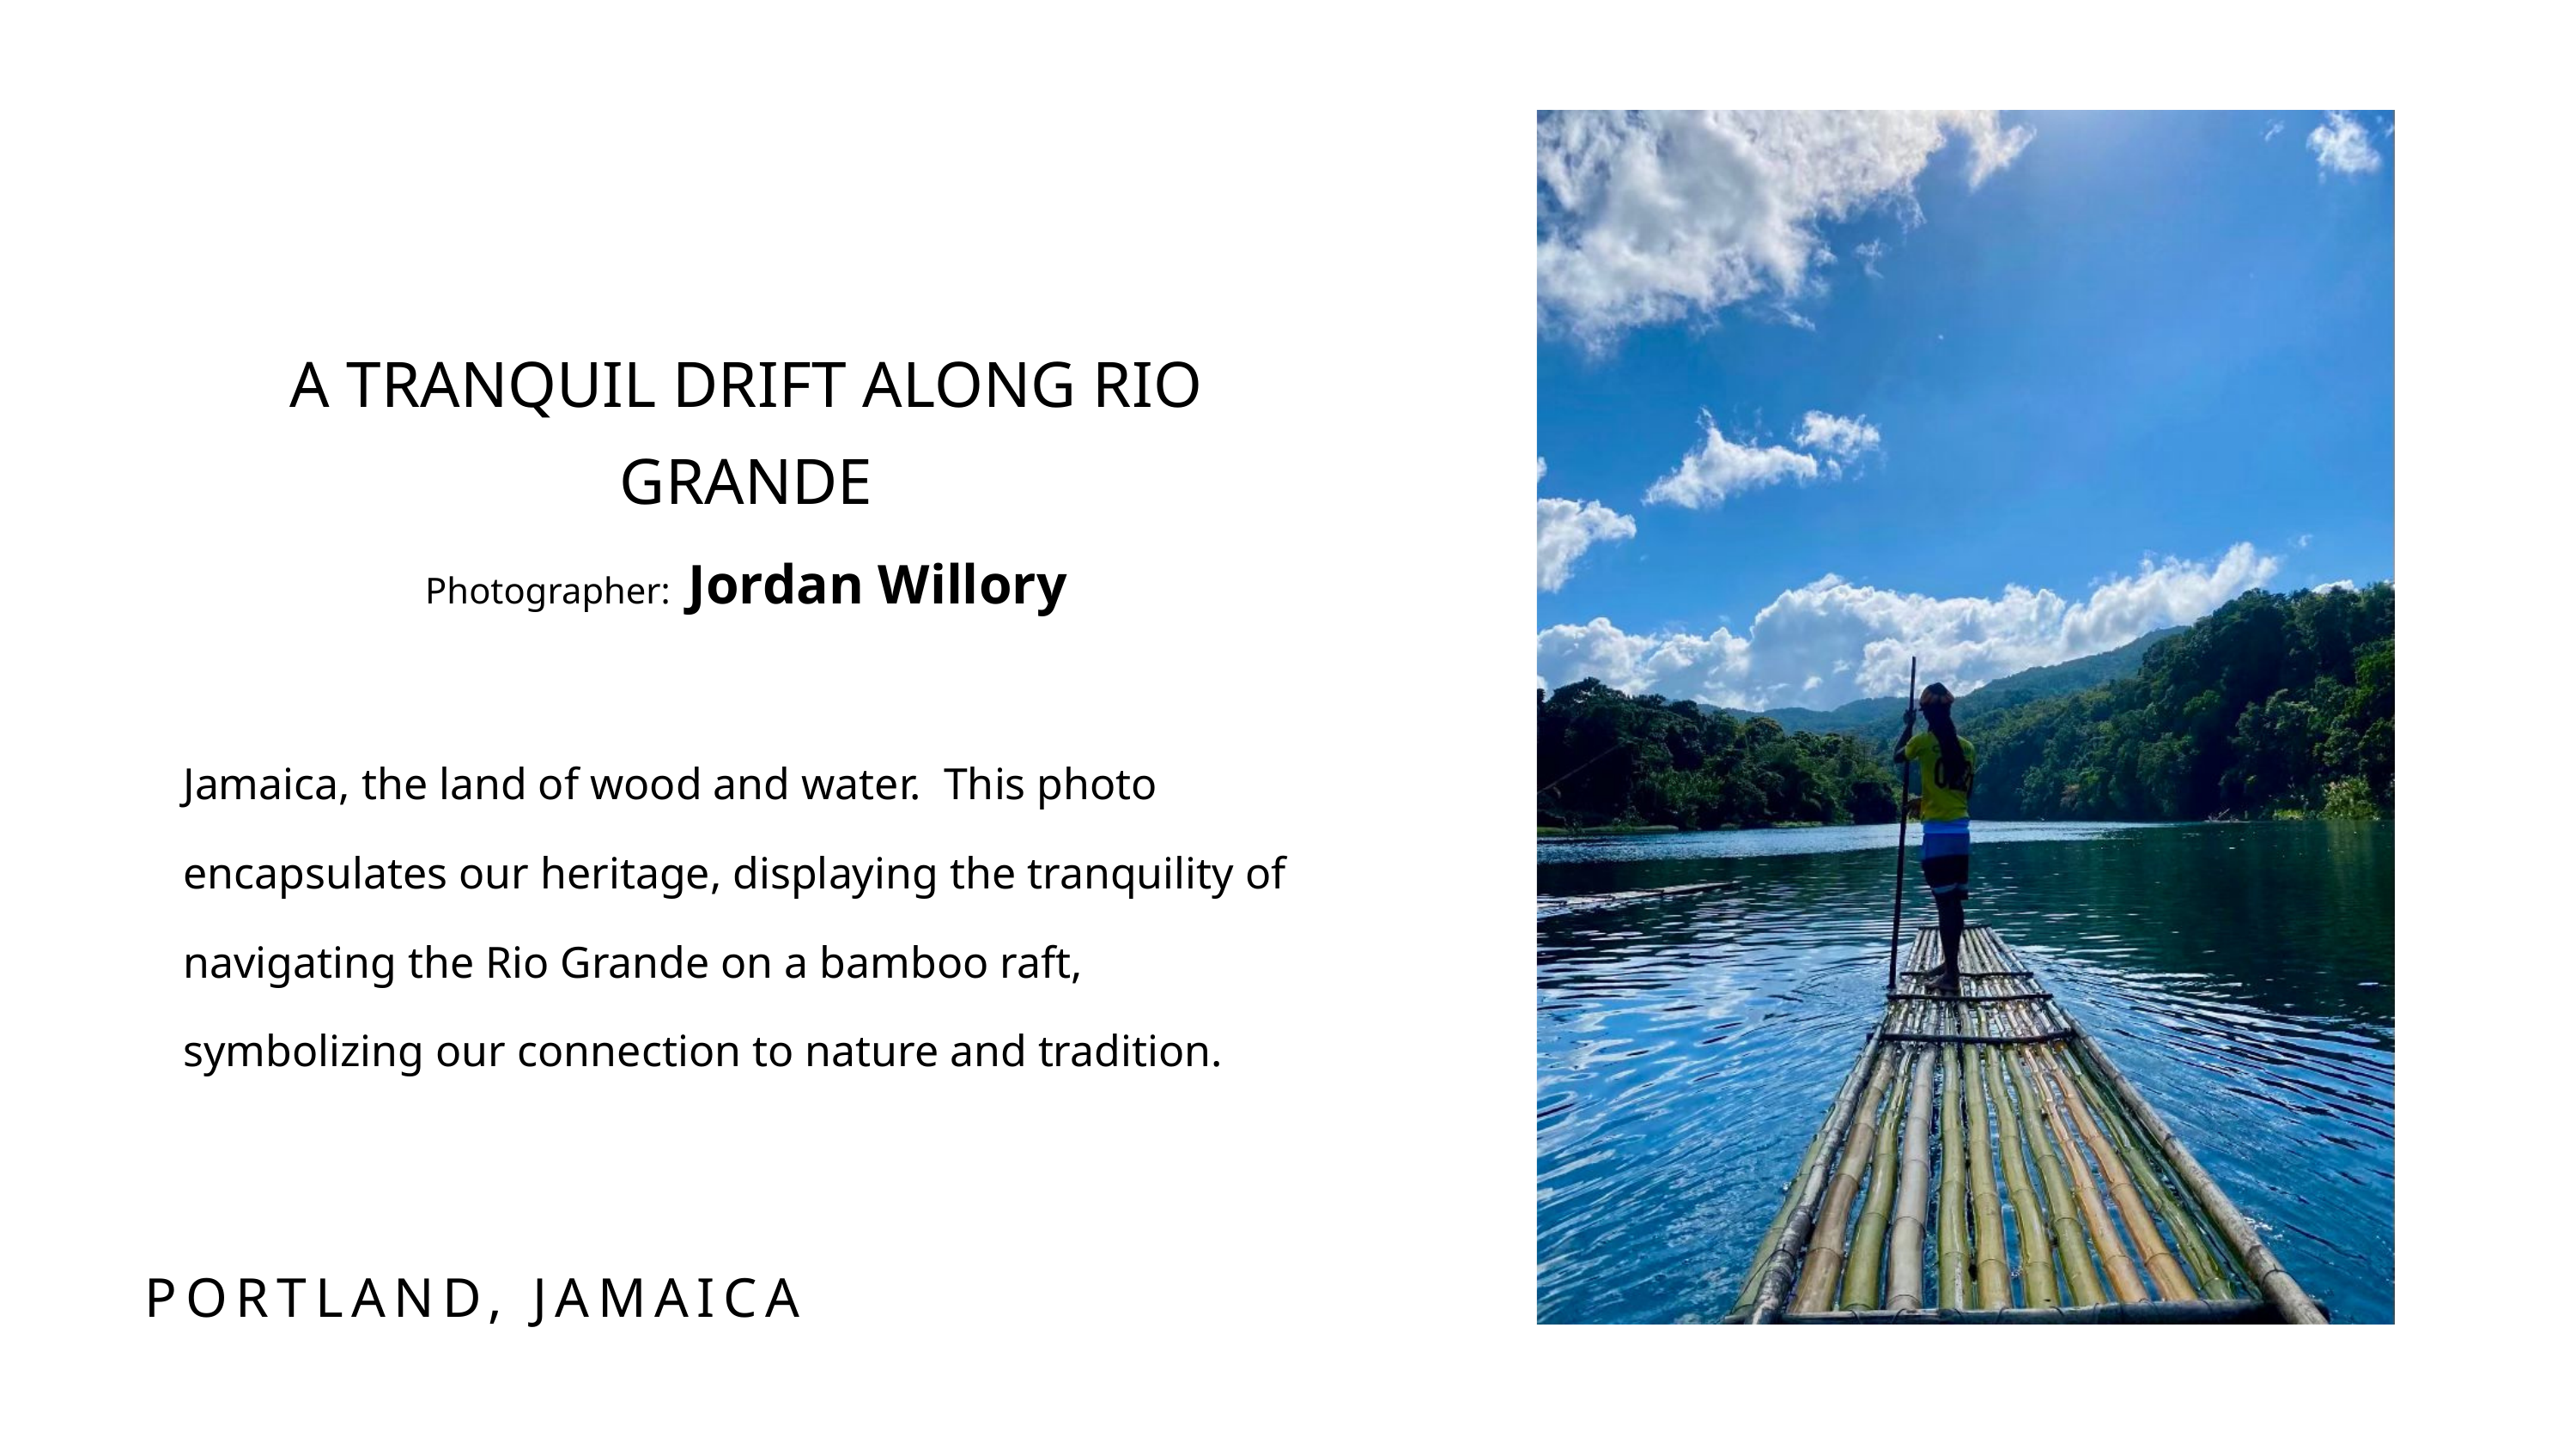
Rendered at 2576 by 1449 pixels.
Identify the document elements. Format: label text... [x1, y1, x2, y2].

text_box [1536, 110, 2395, 1325]
text_box PORTLAND, JAMAICA [144, 1213, 1222, 1329]
text_box A TRANQUIL DRIFT ALONG RIO GRANDE Photographer: Jordan Willory Jamaica, the land of wood and water. This photo encapsulates our heritage, displaying the tranquility of navigating the Rio Grande on a bamboo raft, symbolizing our connection to nature and tradition. [183, 324, 1310, 1076]
